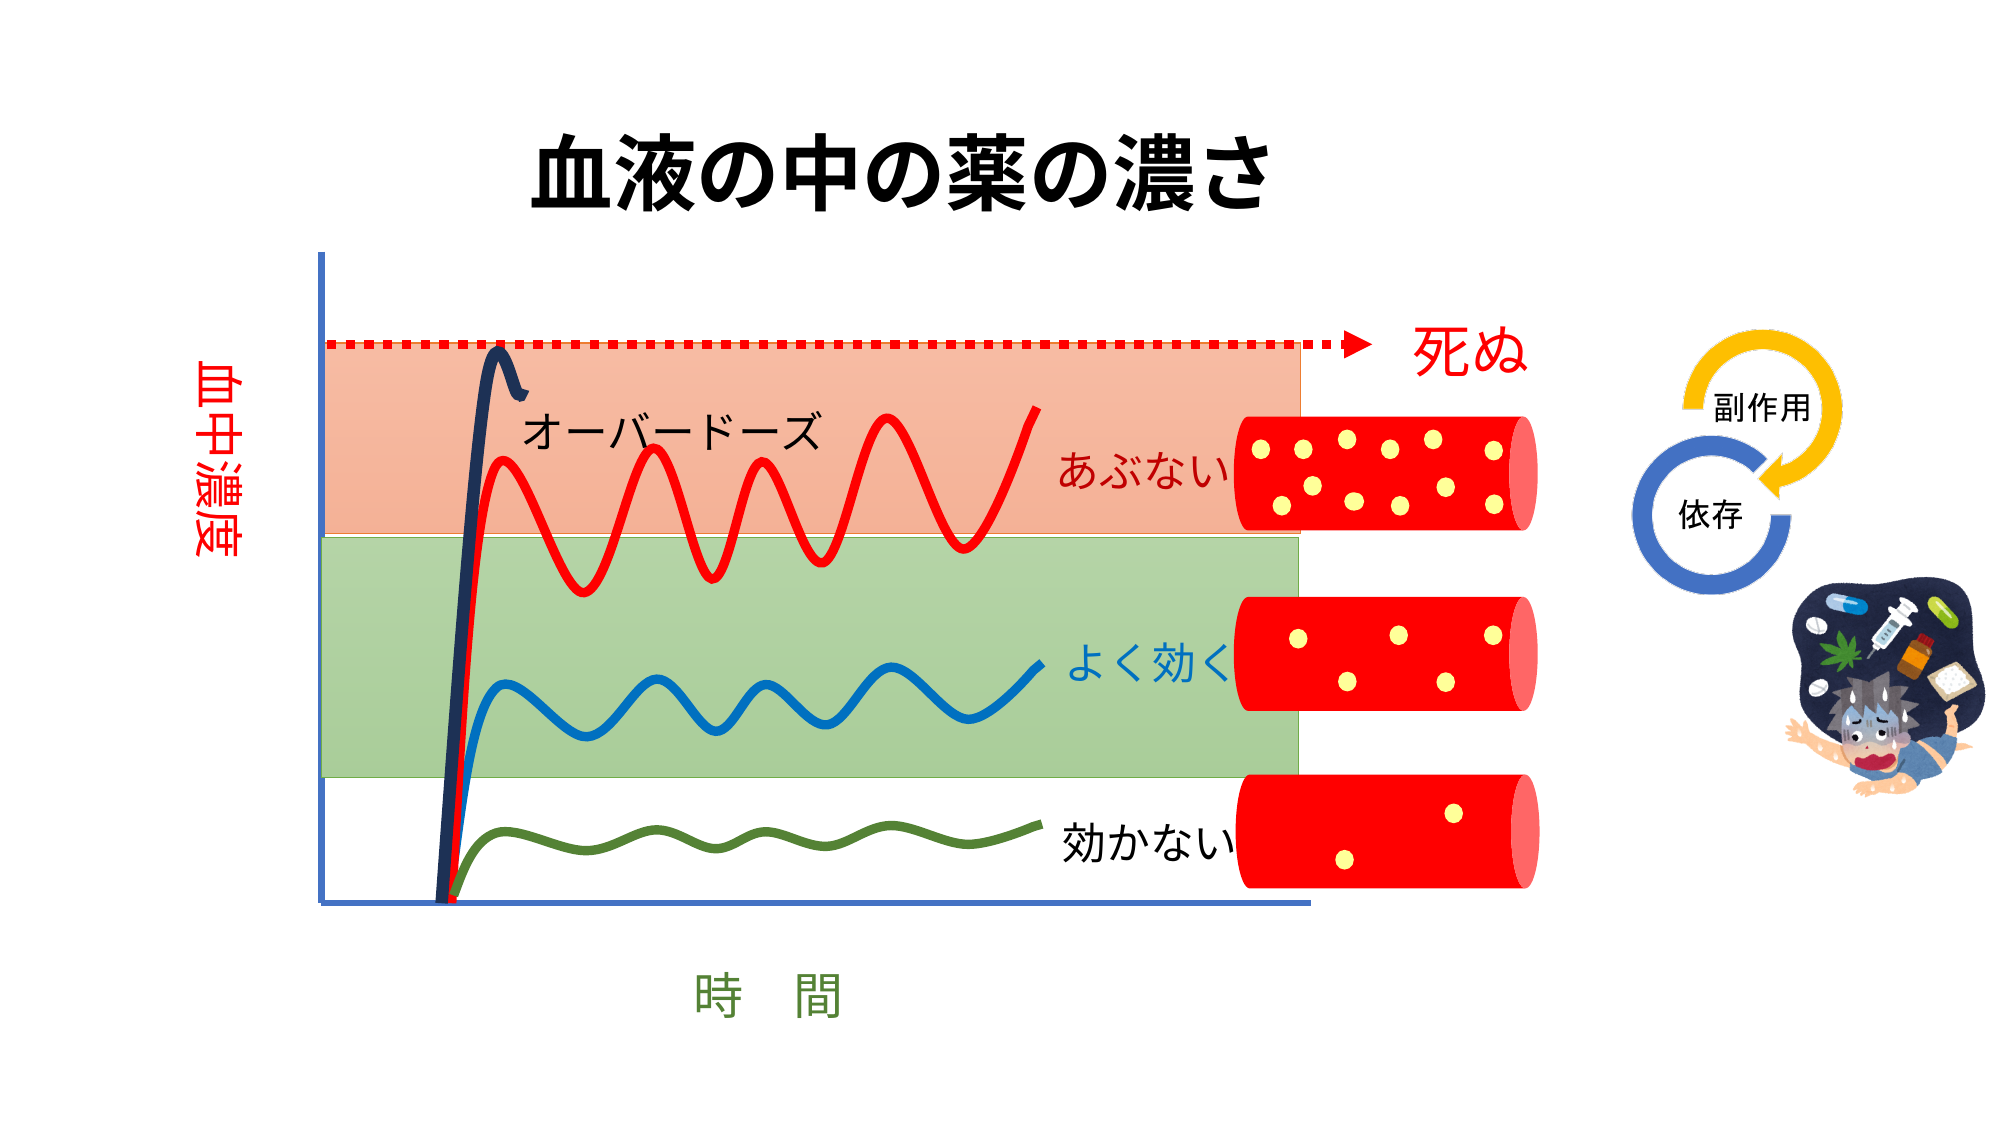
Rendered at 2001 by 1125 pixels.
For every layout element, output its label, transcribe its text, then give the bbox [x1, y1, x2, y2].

picture [1542, 316, 2000, 800]
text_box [326, 307, 1679, 393]
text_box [1233, 416, 1538, 531]
title 血液の中の薬の濃さ [514, 95, 1486, 259]
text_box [1328, 501, 1443, 806]
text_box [441, 352, 871, 904]
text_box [1330, 679, 1445, 984]
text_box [166, 251, 1312, 1033]
